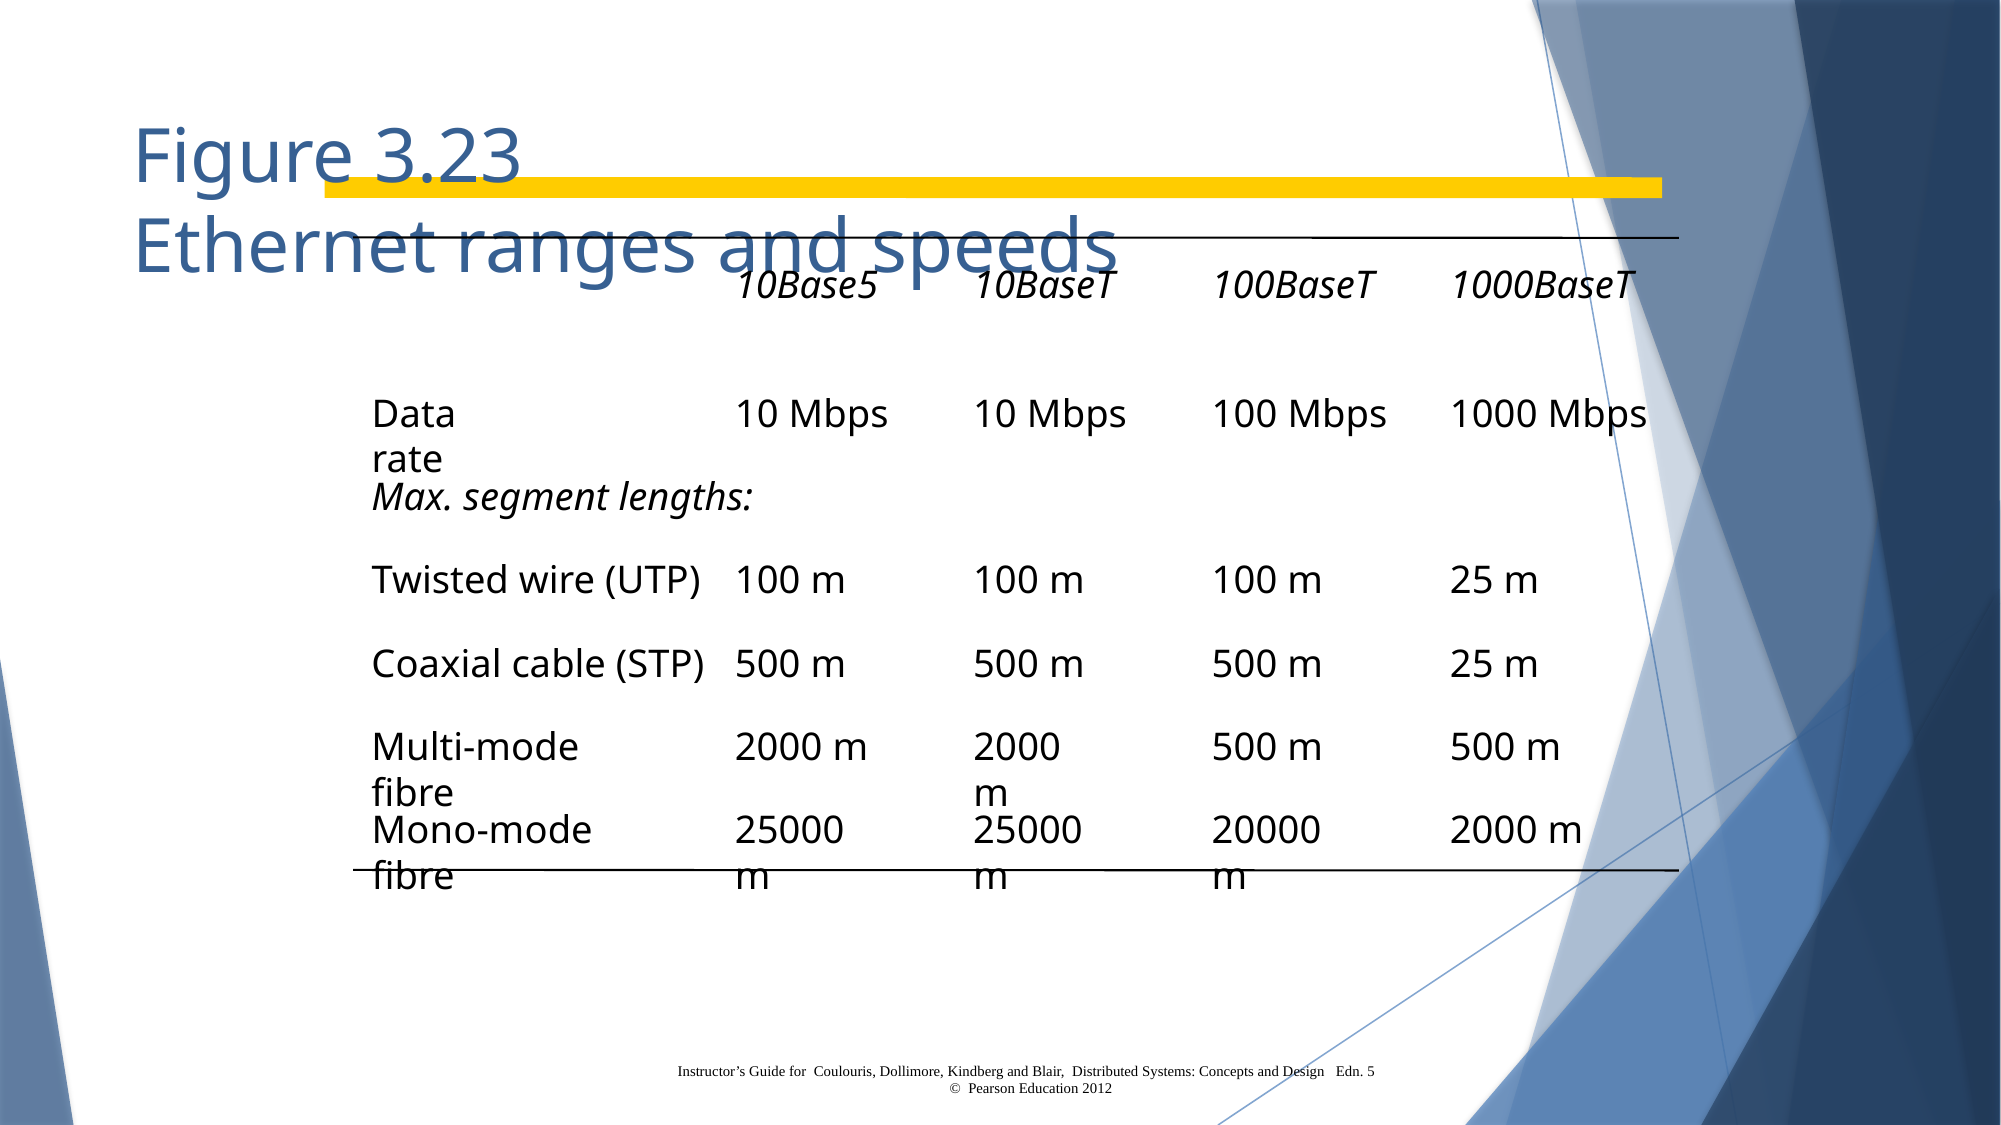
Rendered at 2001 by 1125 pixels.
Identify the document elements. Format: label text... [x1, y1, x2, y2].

text_box Instructor’s Guide for Coulouris, Dollimore, Kindberg and Blair, Distributed Systems: Concepts and Design Edn. 5 © Pearson Education 2012 [575, 1045, 1488, 1097]
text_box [352, 236, 1680, 871]
title Figure 3.23 Ethernet ranges and speeds [111, 99, 1522, 317]
